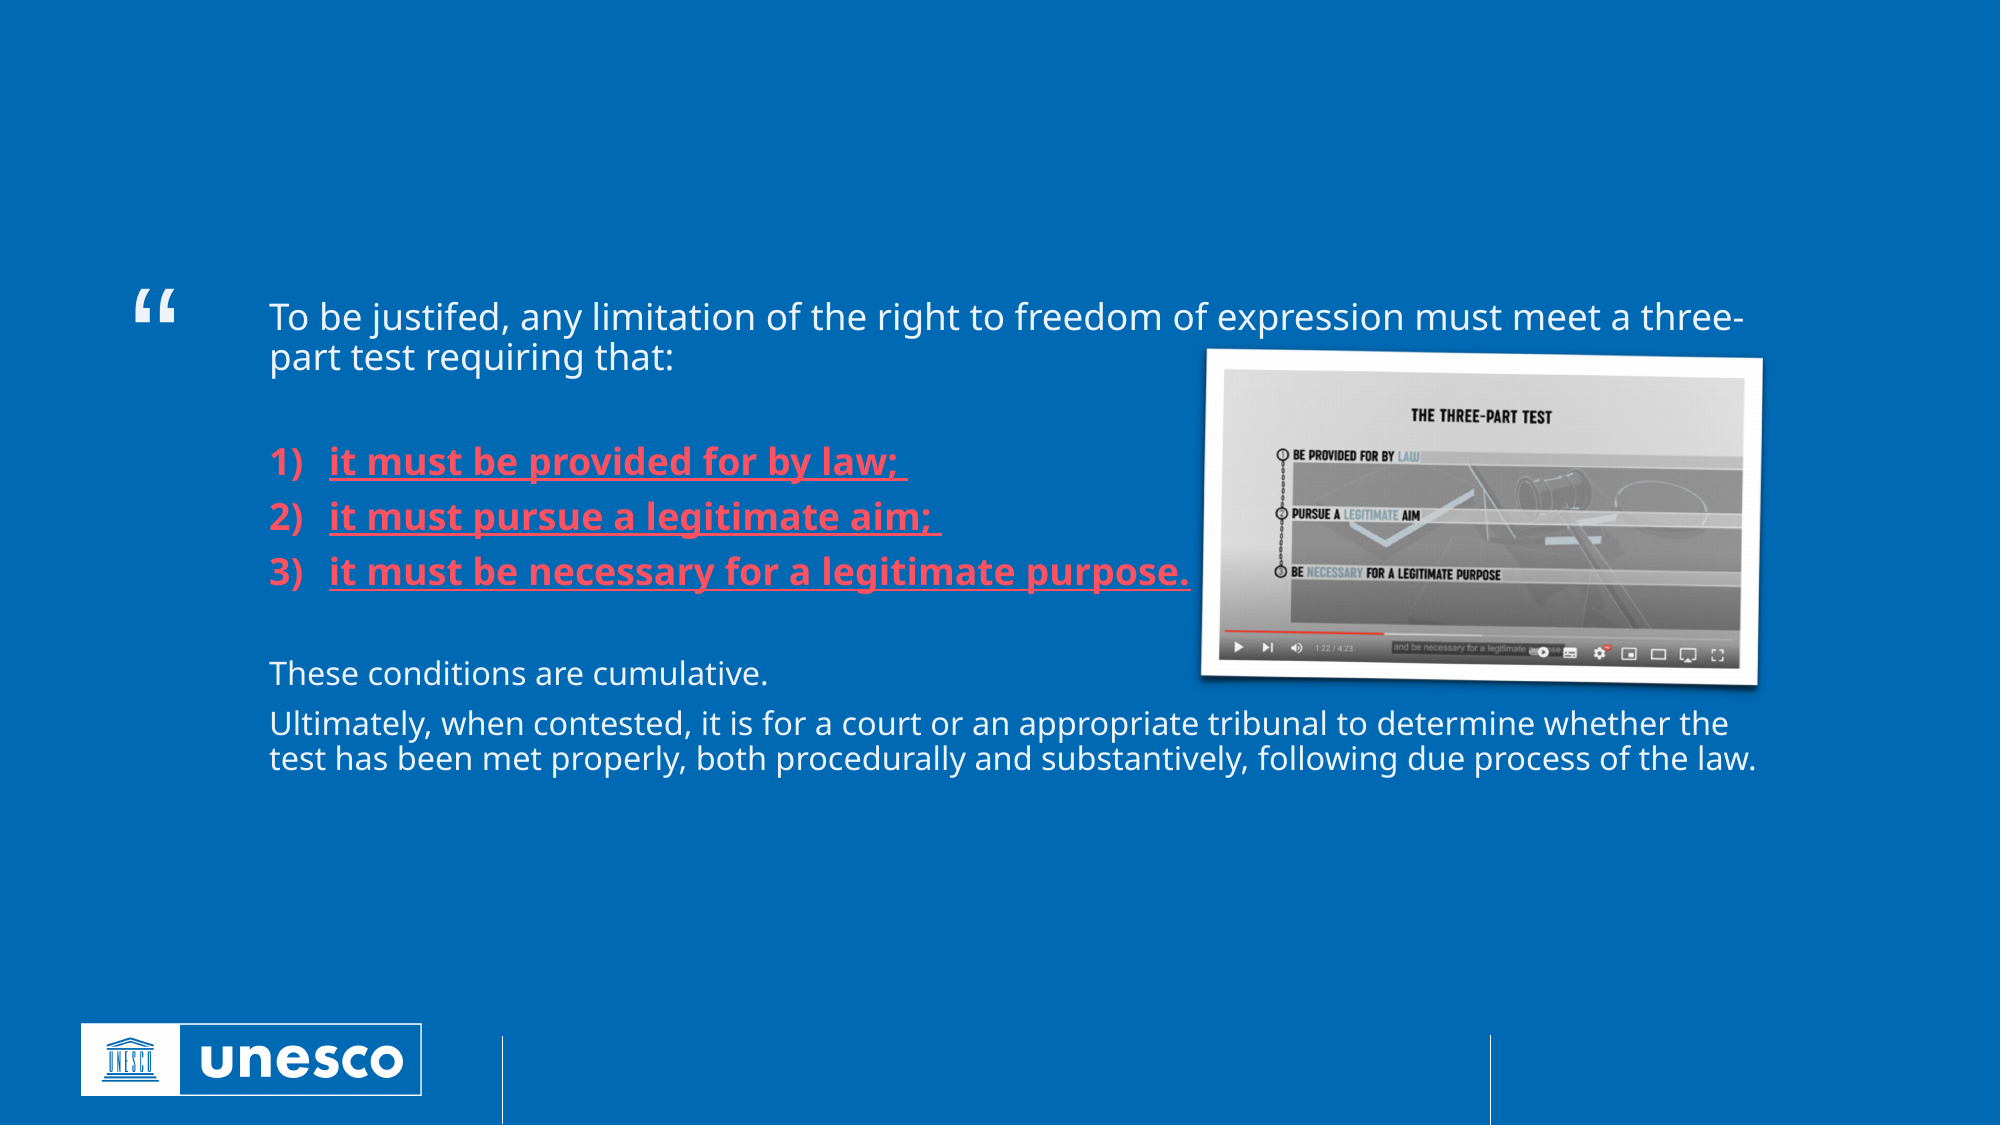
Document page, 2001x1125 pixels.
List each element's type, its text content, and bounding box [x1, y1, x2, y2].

picture [1196, 346, 1767, 693]
list To be justifed, any limitation of the right to freedom of expression must meet a three-part test requiring that: it must be provided for by law; it must pursue a legitimate aim; it must be necessary for a legitimate purpose. These conditions are cumulative. Ultimately, when contested, it is for a court or an appropriate tribunal to determine whether the test has been met properly, both procedurally and substantively, following due process of the law. [261, 291, 1769, 822]
picture [81, 1023, 422, 1096]
